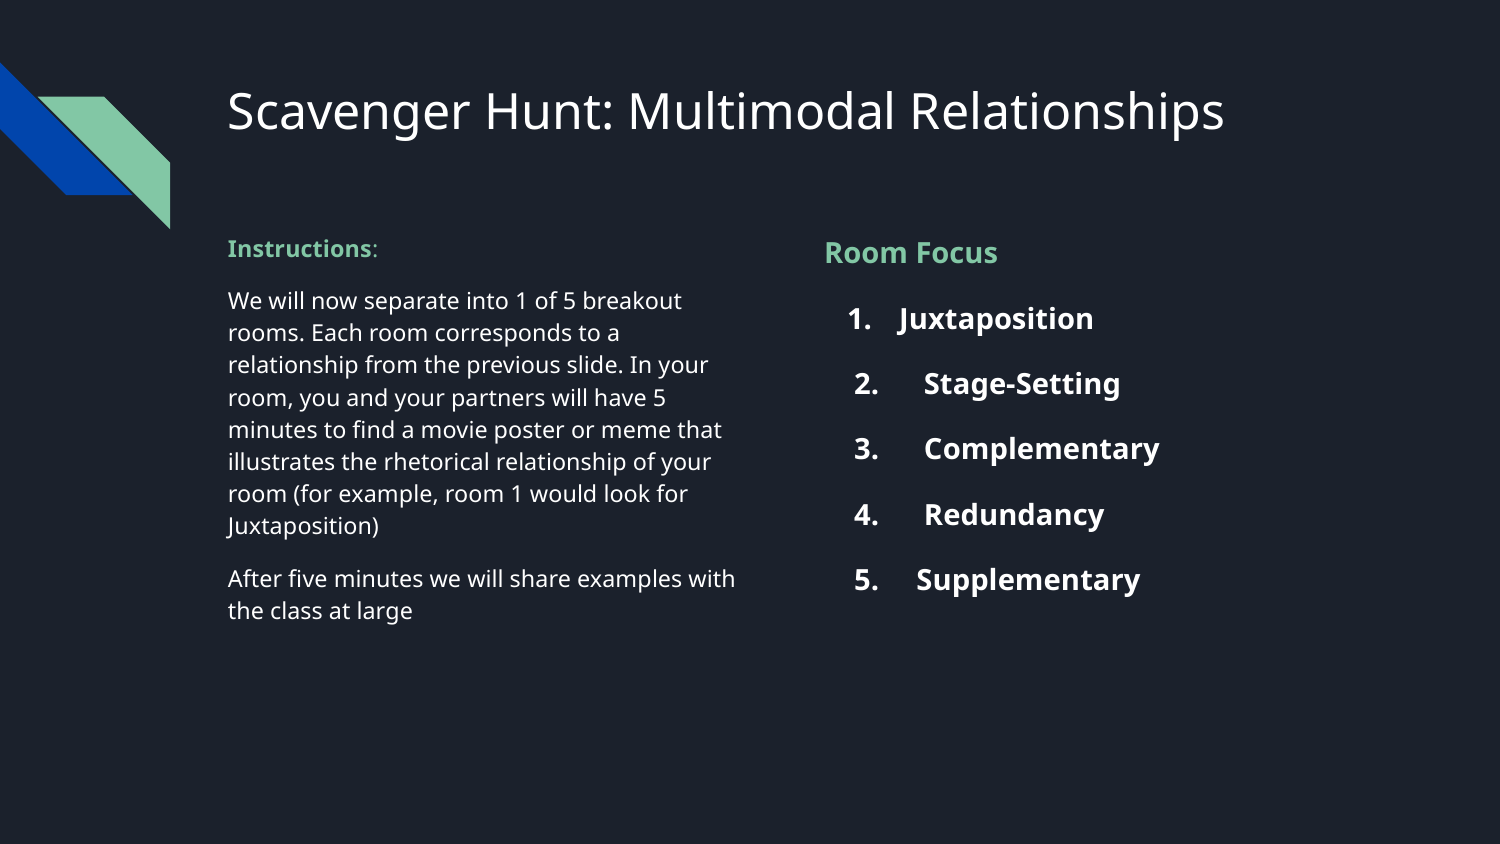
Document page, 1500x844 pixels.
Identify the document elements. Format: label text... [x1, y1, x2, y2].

title Scavenger Hunt: Multimodal Relationships [212, 64, 1368, 215]
list Room Focus Juxtaposition 2. Stage-Setting 3. Complementary 4. Redundancy 5. Supplementary [809, 214, 1368, 693]
list Instructions: We will now separate into 1 of 5 breakout rooms. Each room corresponds to a relationship from the previous slide. In your room, you and your partners will have 5 minutes to find a movie poster or meme that illustrates the rhetorical relationship of your room (for example, room 1 would look for Juxtaposition) After five minutes we will share examples with the class at large ltimoda [212, 214, 772, 693]
